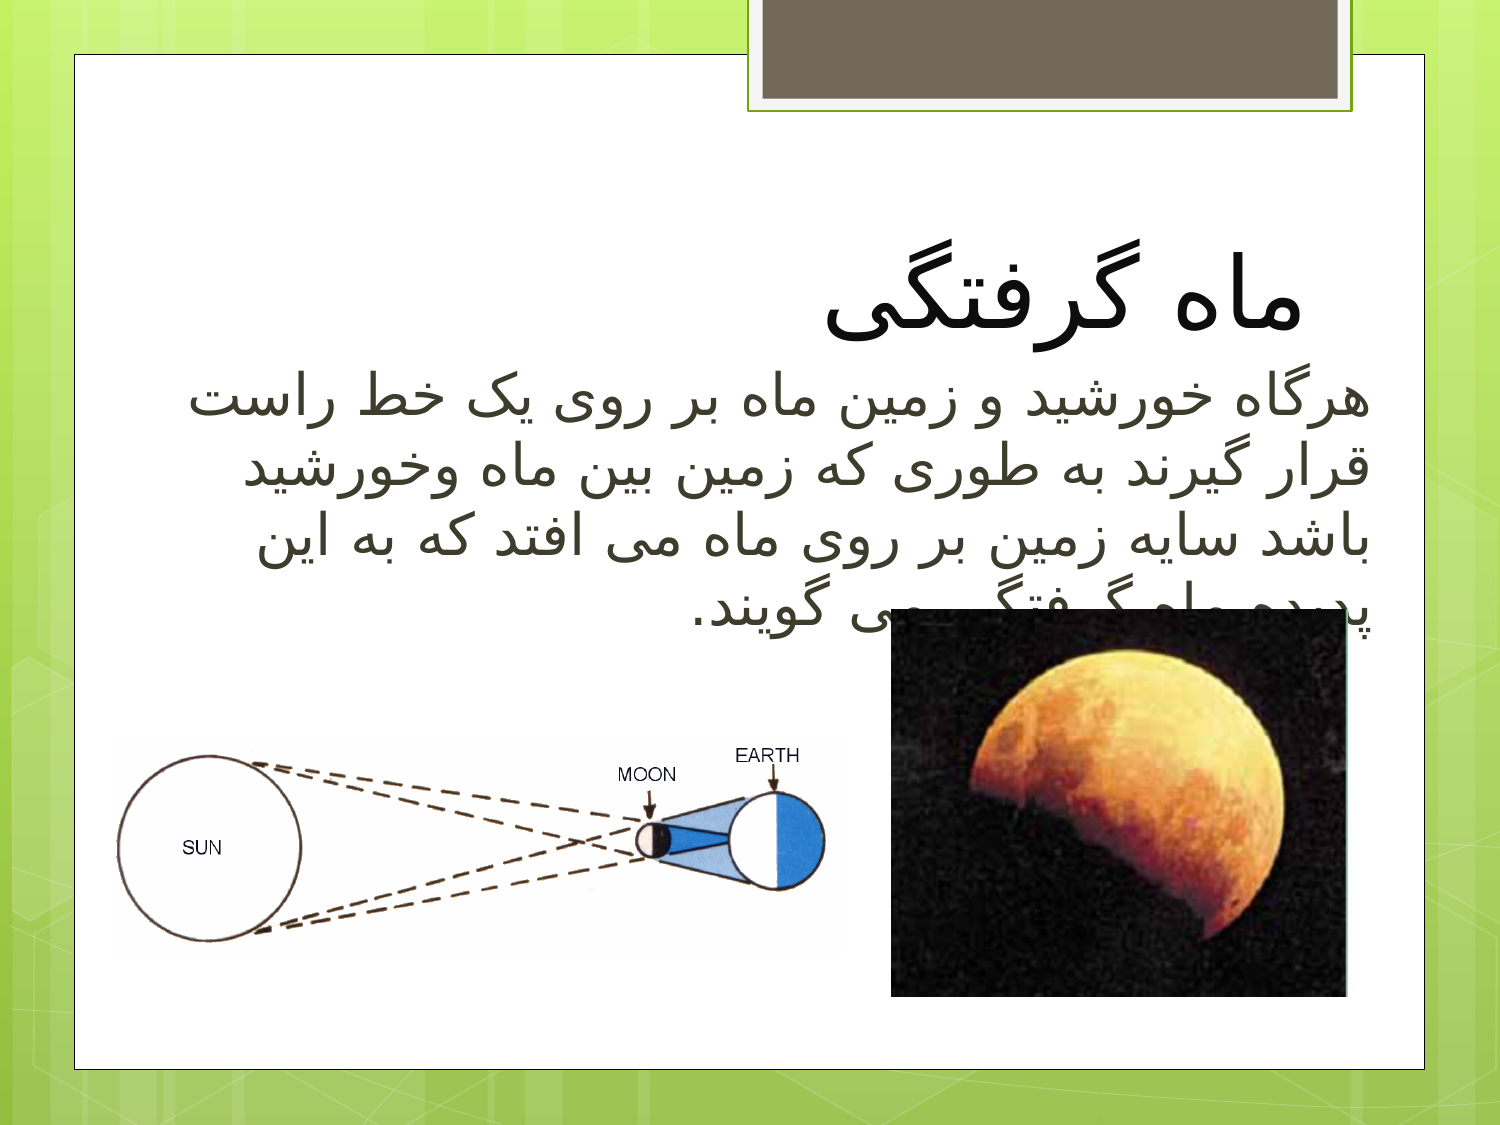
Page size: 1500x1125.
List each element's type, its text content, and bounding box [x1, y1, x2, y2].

picture [110, 736, 845, 954]
list هرگاه خورشید و زمین ماه بر روی یک خط راست قرار گیرند به طوری که زمین بین ماه وخورشید باشد سایه زمین بر روی ماه می افتد که به این پدیده ماه گرفتگی می گویند. [112, 349, 1389, 945]
picture [891, 609, 1348, 997]
title ماه گرفتگی [171, 168, 1324, 349]
